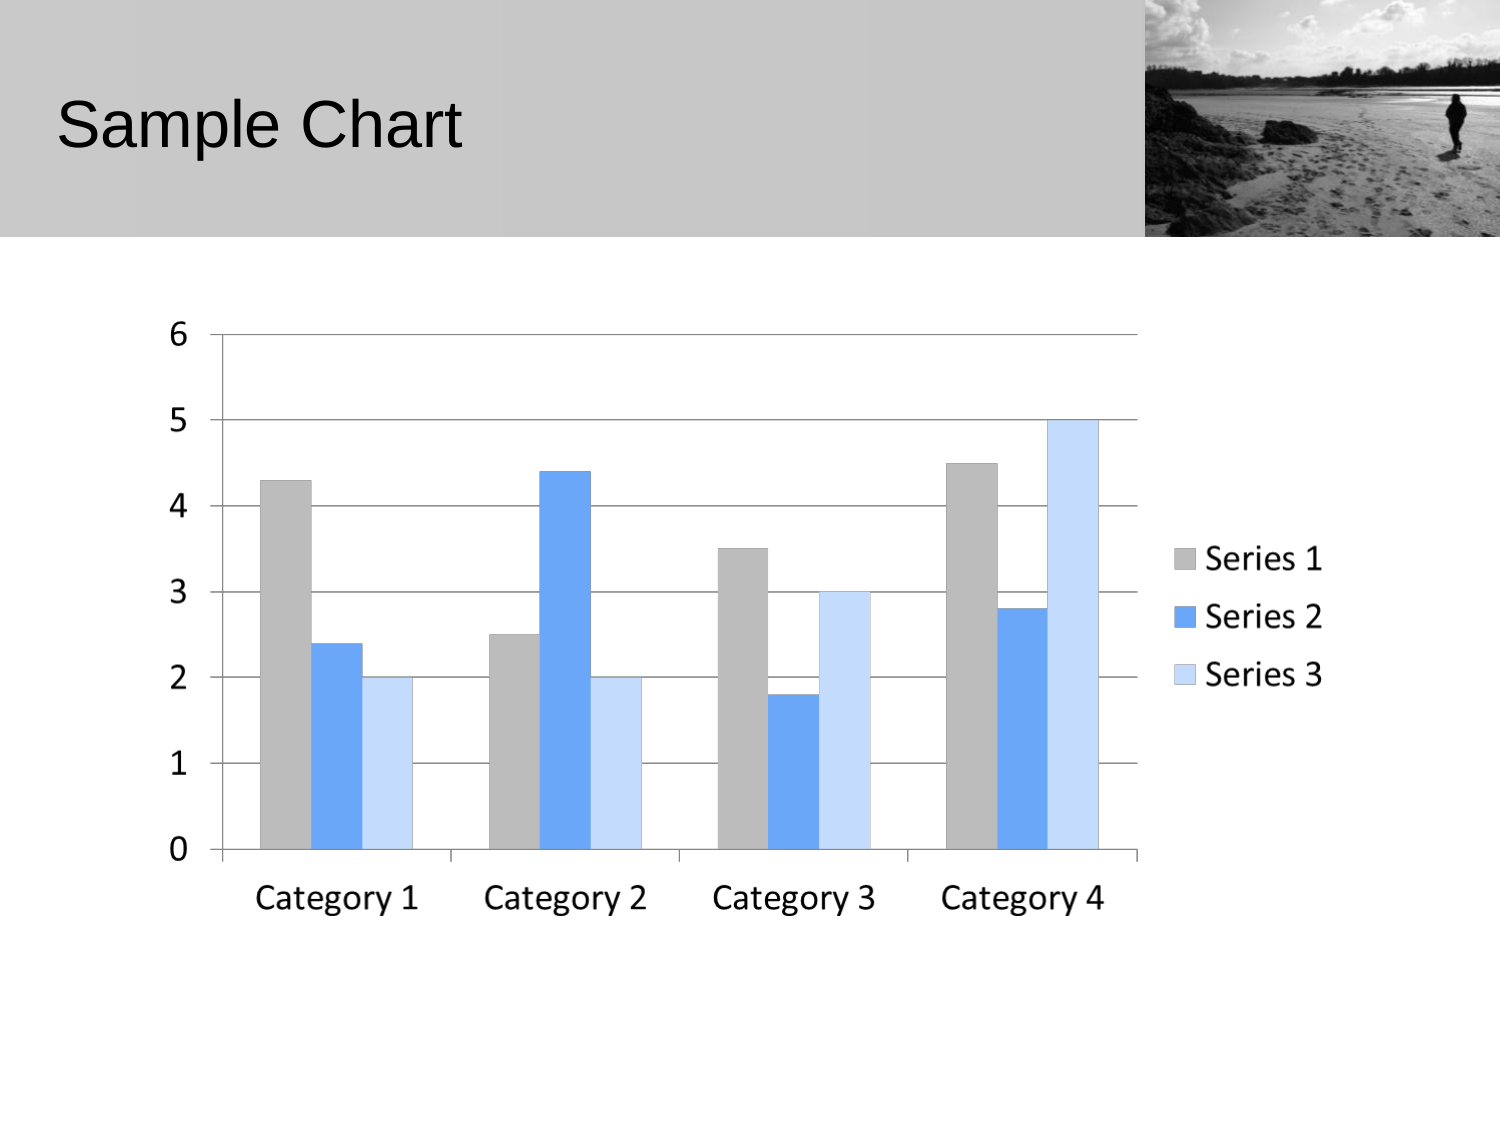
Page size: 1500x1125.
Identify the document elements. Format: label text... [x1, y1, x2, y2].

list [147, 293, 1353, 942]
title Sample Chart [41, 45, 1164, 197]
picture [1145, 0, 1500, 237]
